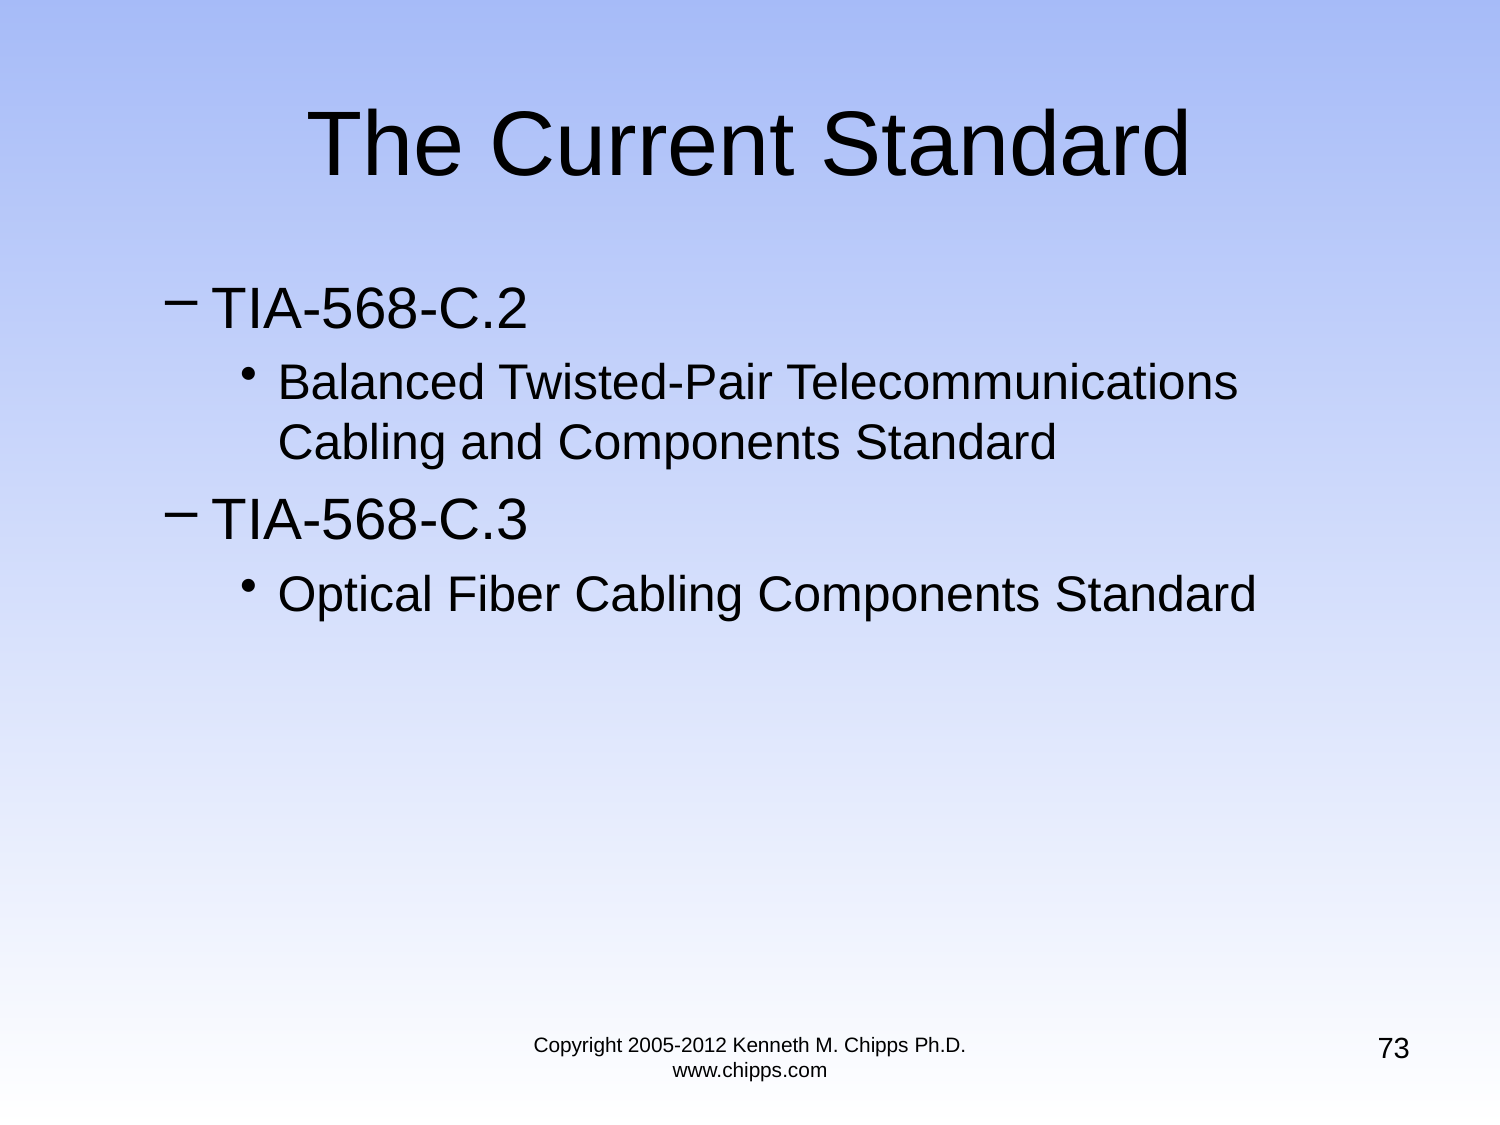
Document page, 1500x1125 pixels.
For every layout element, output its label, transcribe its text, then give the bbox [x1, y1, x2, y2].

list TIA-568-C.2 Balanced Twisted-Pair Telecommunications Cabling and Components Standard TIA-568-C.3 Optical Fiber Cabling Components Standard [75, 262, 1425, 1005]
slide_number 73 [1074, 1021, 1426, 1101]
title The Current Standard [75, 45, 1425, 233]
footer Copyright 2005-2012 Kenneth M. Chipps Ph.D. www.chipps.com [449, 1024, 1051, 1103]
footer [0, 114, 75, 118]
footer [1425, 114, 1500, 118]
